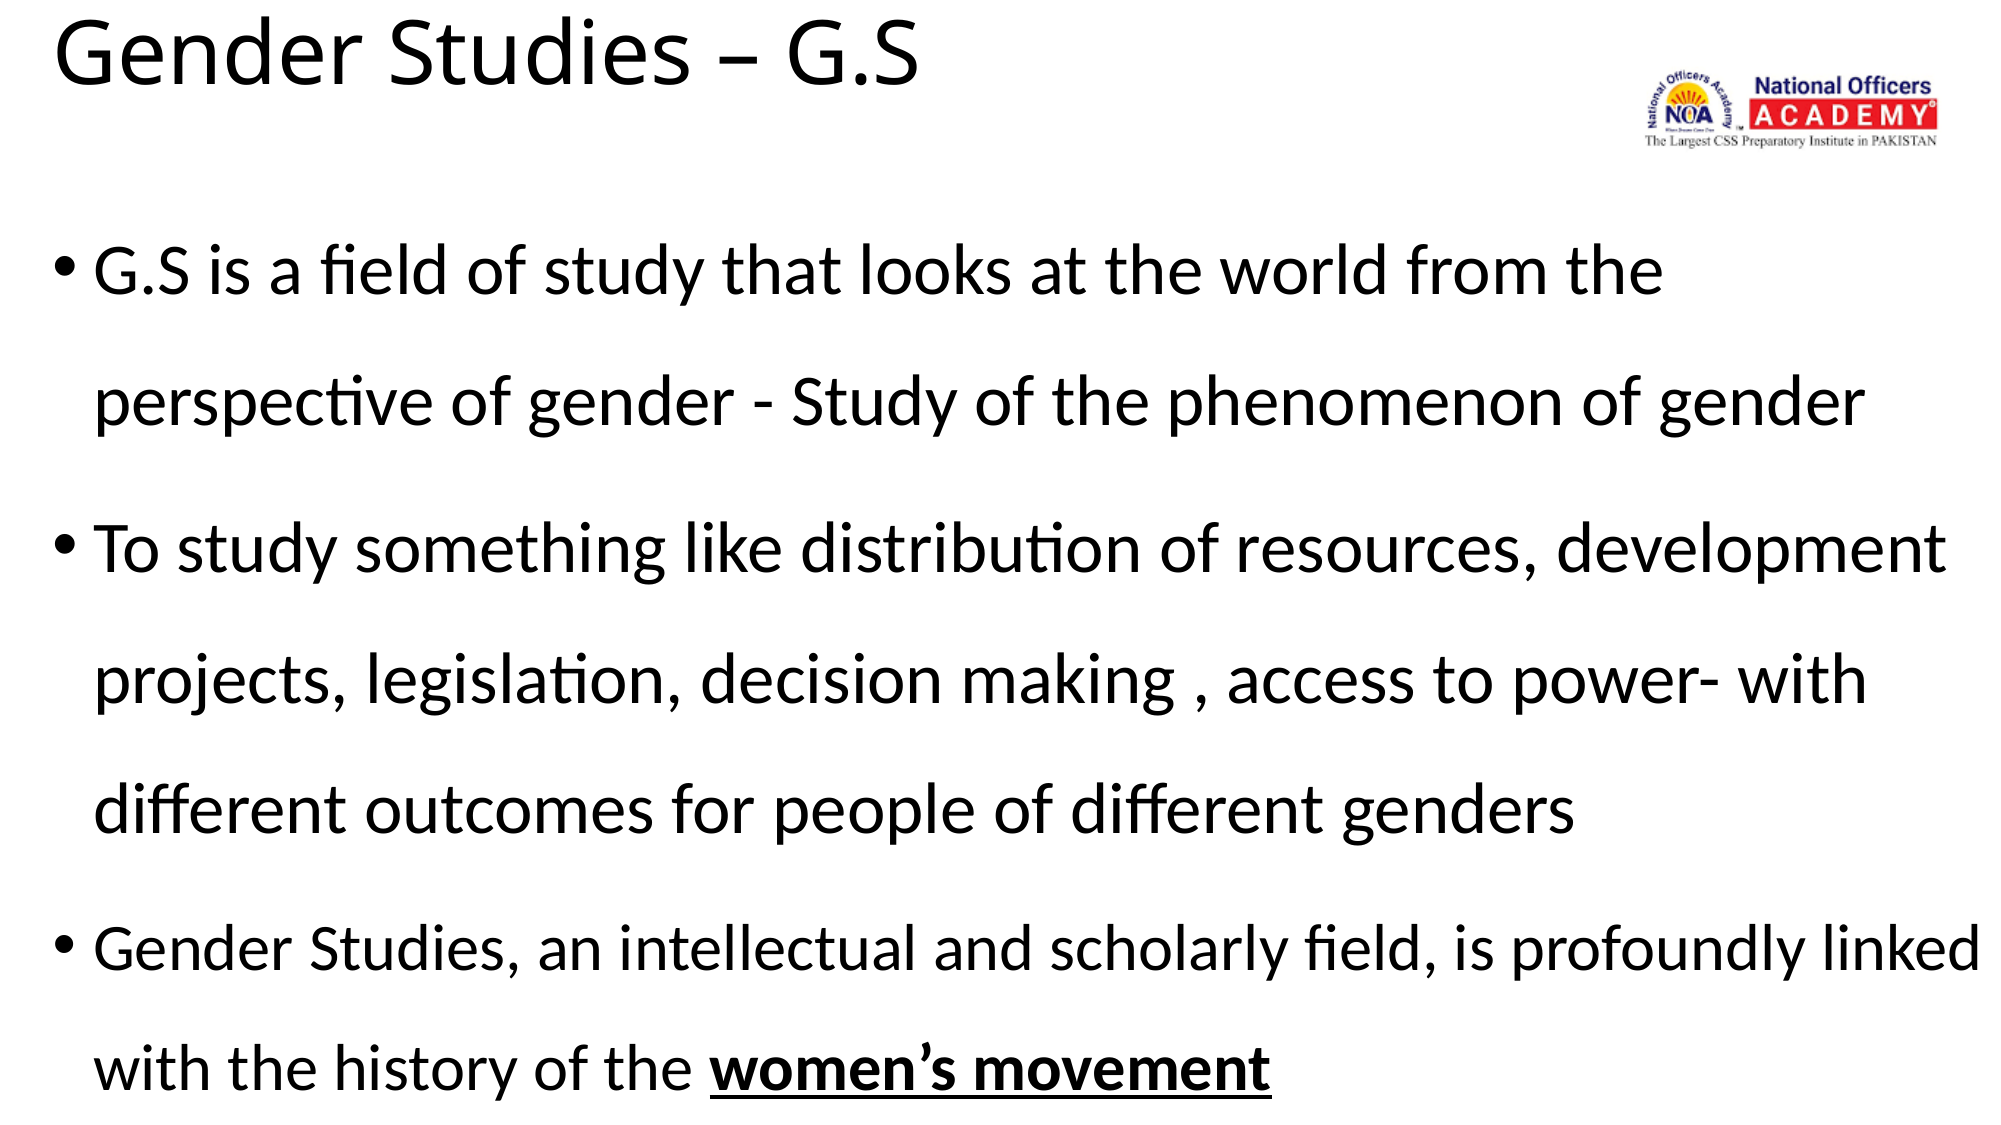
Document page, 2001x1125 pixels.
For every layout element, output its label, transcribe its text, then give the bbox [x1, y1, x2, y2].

picture [1597, 0, 2000, 171]
title Gender Studies – G.S [37, 0, 1763, 112]
list G.S is a field of study that looks at the world from the perspective of gender - Study of the phenomenon of gender To study something like distribution of resources, development projects, legislation, decision making , access to power- with different outcomes for people of different genders Gender Studies, an intellectual and scholarly field, is profoundly linked with the history of the women’s movement [37, 171, 2000, 1125]
